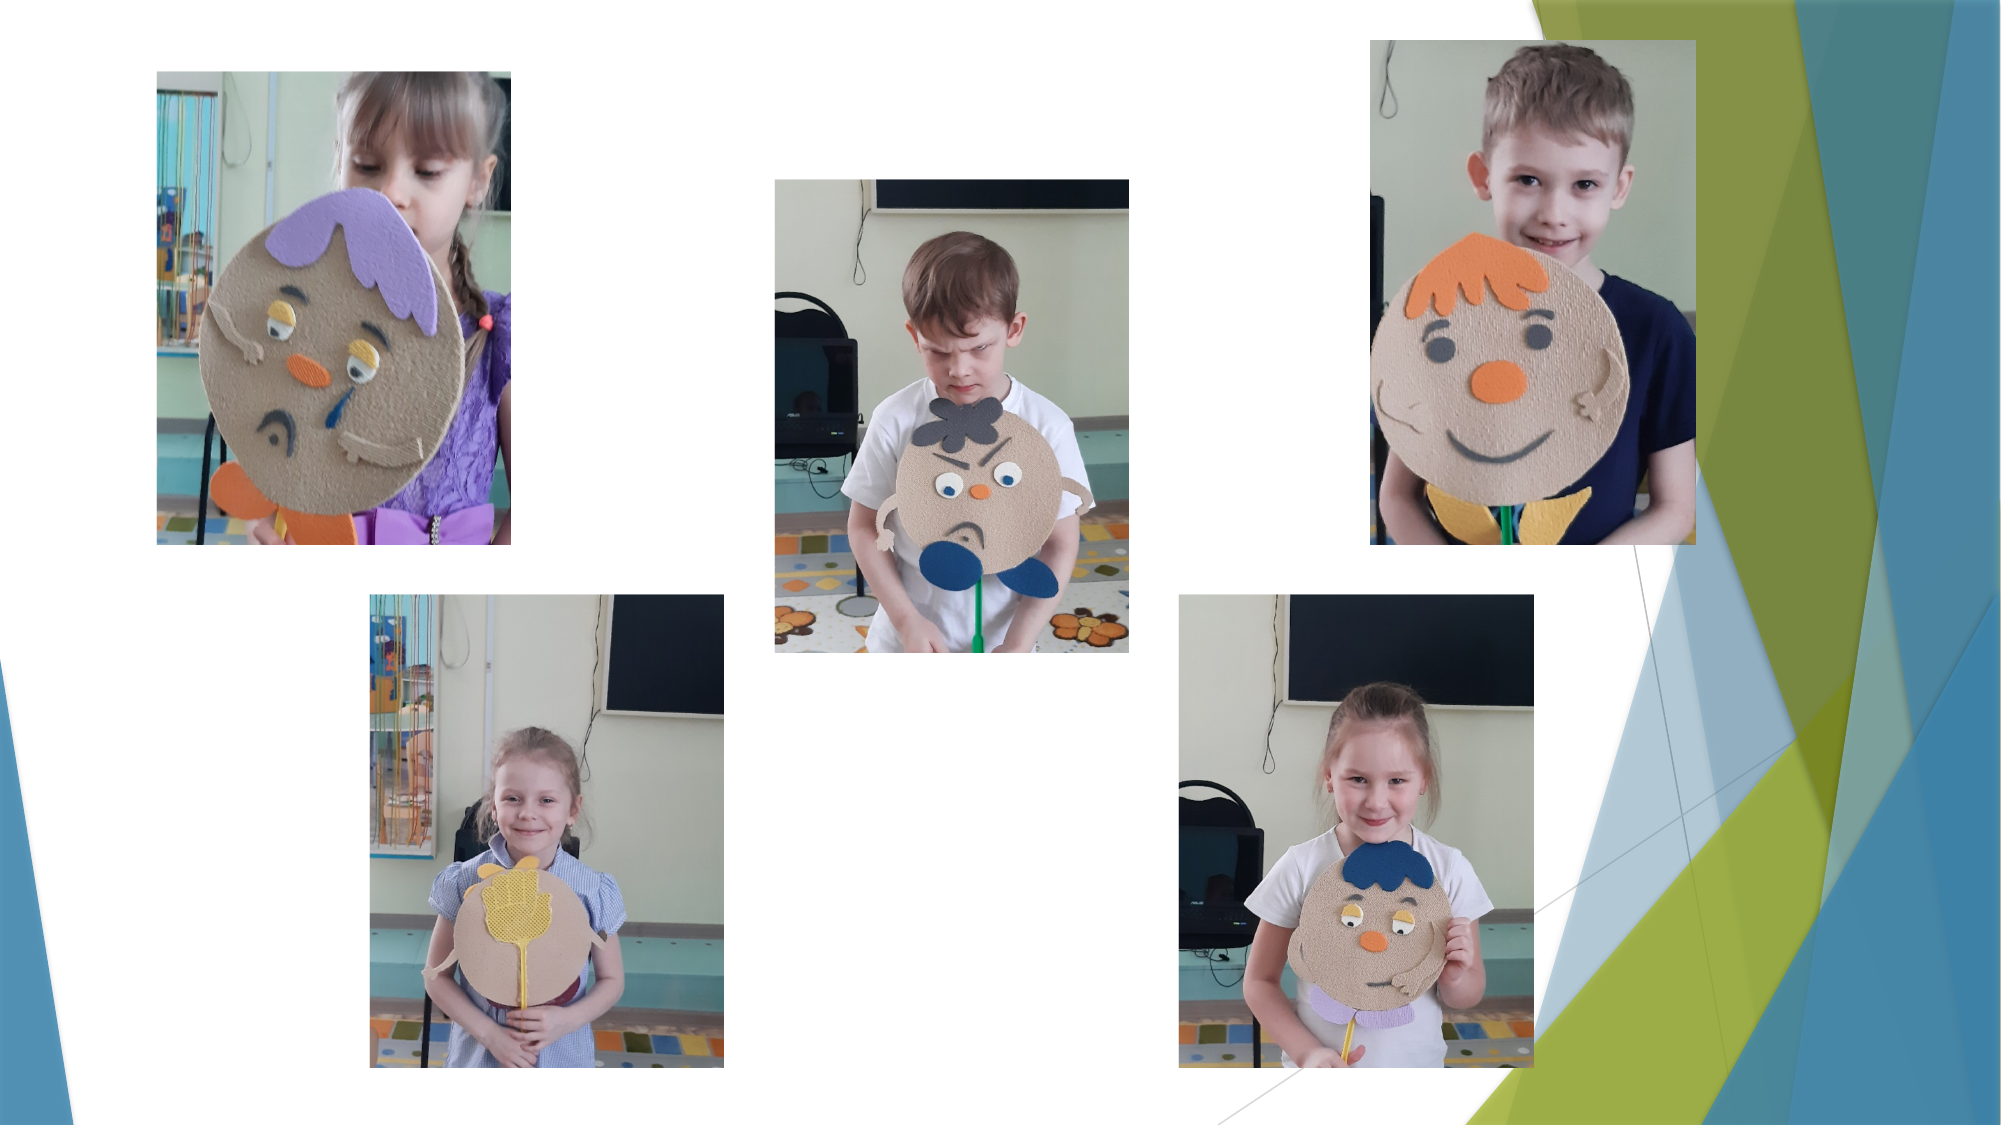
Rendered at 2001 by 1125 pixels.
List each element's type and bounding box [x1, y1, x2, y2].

picture [713, 180, 1189, 652]
picture [1370, 39, 1696, 545]
picture [309, 595, 784, 1067]
picture [157, 486, 511, 544]
list [96, 129, 571, 486]
picture [157, 72, 511, 129]
picture [1118, 595, 1594, 1068]
